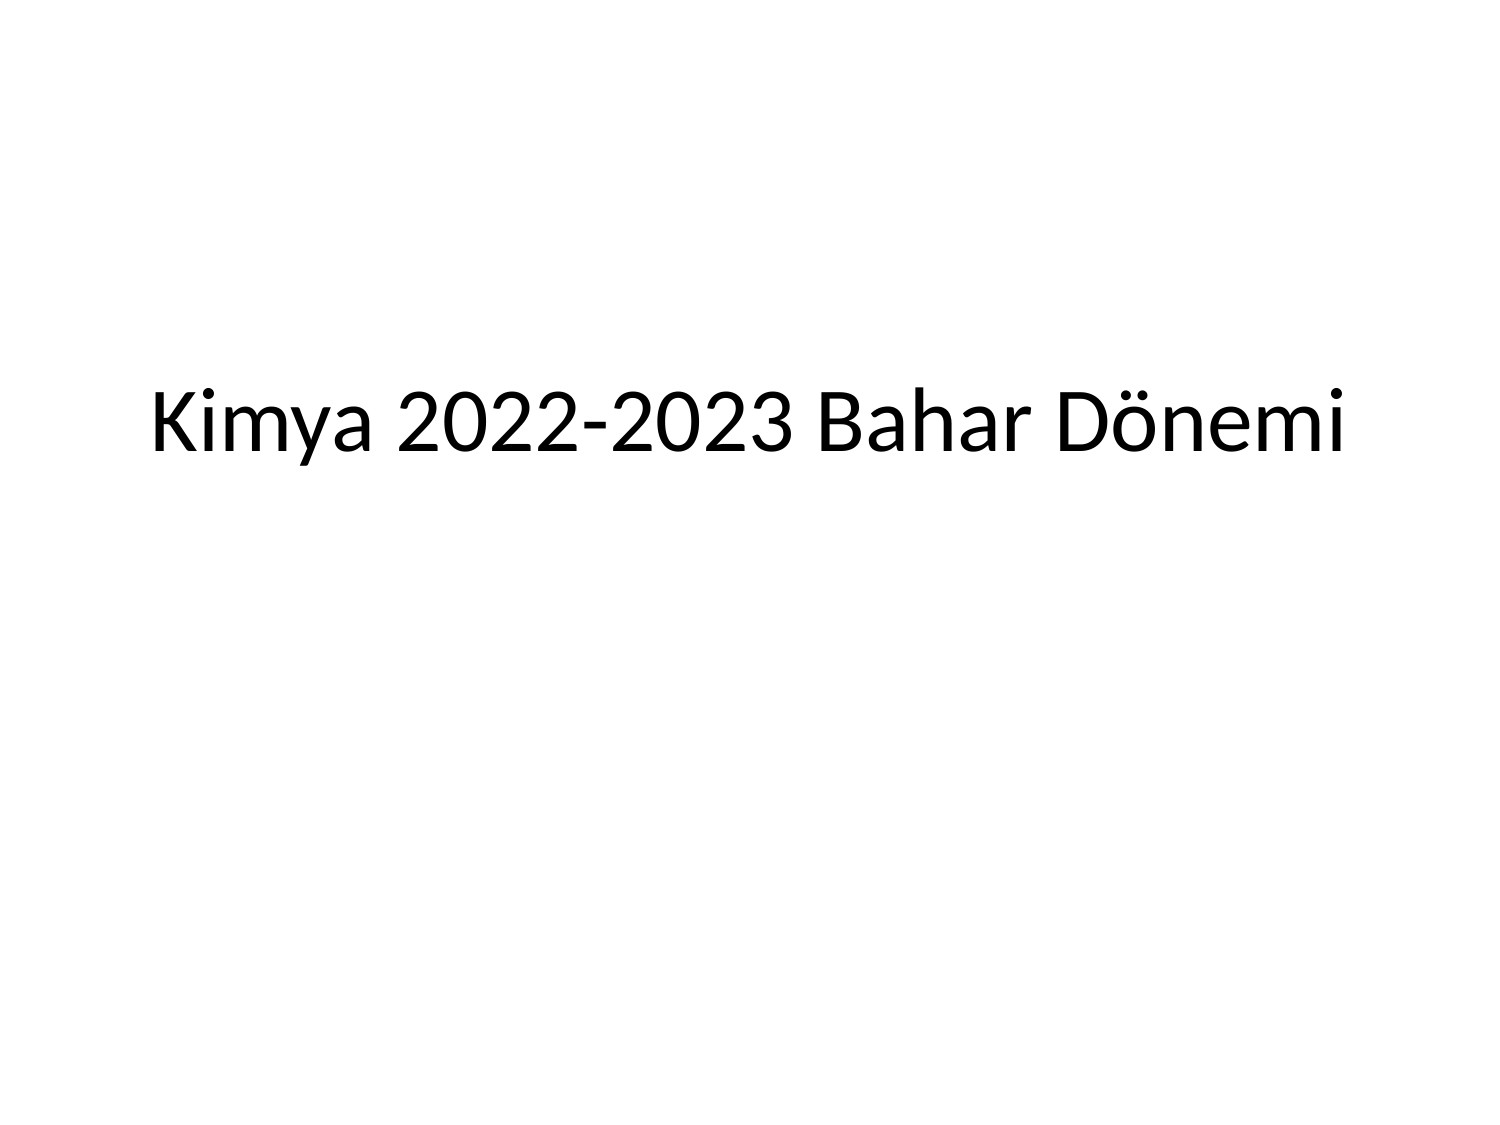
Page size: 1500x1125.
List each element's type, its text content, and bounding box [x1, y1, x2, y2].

title Kimya 2022-2023 Bahar Dönemi [112, 349, 1388, 591]
